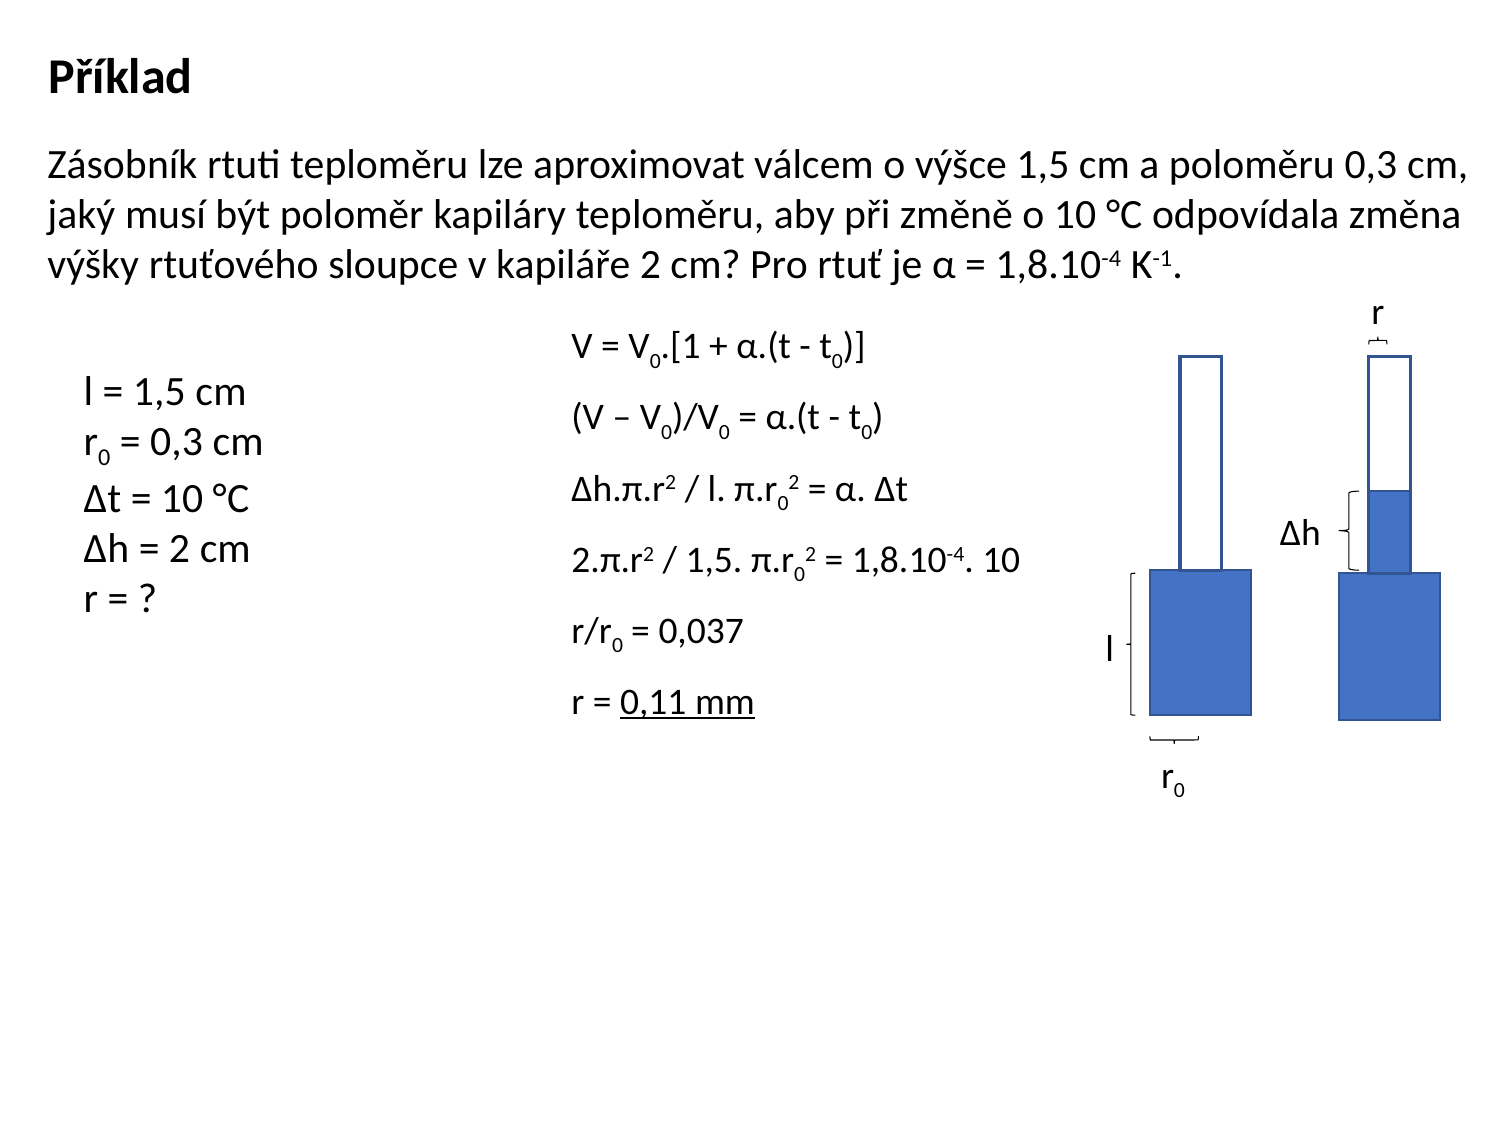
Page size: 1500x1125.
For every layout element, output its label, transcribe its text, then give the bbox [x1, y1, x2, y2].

text_box [1129, 572, 1136, 716]
text_box l = 1,5 cm r0 = 0,3 cm Δt = 10 °C Δh = 2 cm r = ? [68, 356, 279, 628]
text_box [1149, 356, 1252, 716]
text_box [1149, 736, 1199, 743]
text_box Příklad [33, 36, 208, 111]
text_box l [1090, 616, 1129, 677]
text_box r [1356, 279, 1393, 356]
text_box V = V0.[1 + α.(t - t0)] (V – V0)/V0 = α.(t - t0) Δh.π.r2 / l. π.r02 = α. Δt 2.π.r2 / 1,5. π.r02 = 1,8.10-4. 10 r/r0 = 0,037 r = 0,11 mm [556, 313, 1036, 730]
text_box Zásobník rtuti teploměru lze aproximovat válcem o výšce 1,5 cm a poloměru 0,3 cm, jaký musí být poloměr kapiláry teploměru, aby při změně o 10 °C odpovídala změna výšky rtuťového sloupce v kapiláře 2 cm? Pro rtuť je α = 1,8.10-4 K-1. [32, 129, 1486, 295]
text_box Δh [1265, 500, 1338, 561]
text_box r0 [1146, 743, 1203, 810]
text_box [1338, 356, 1441, 721]
